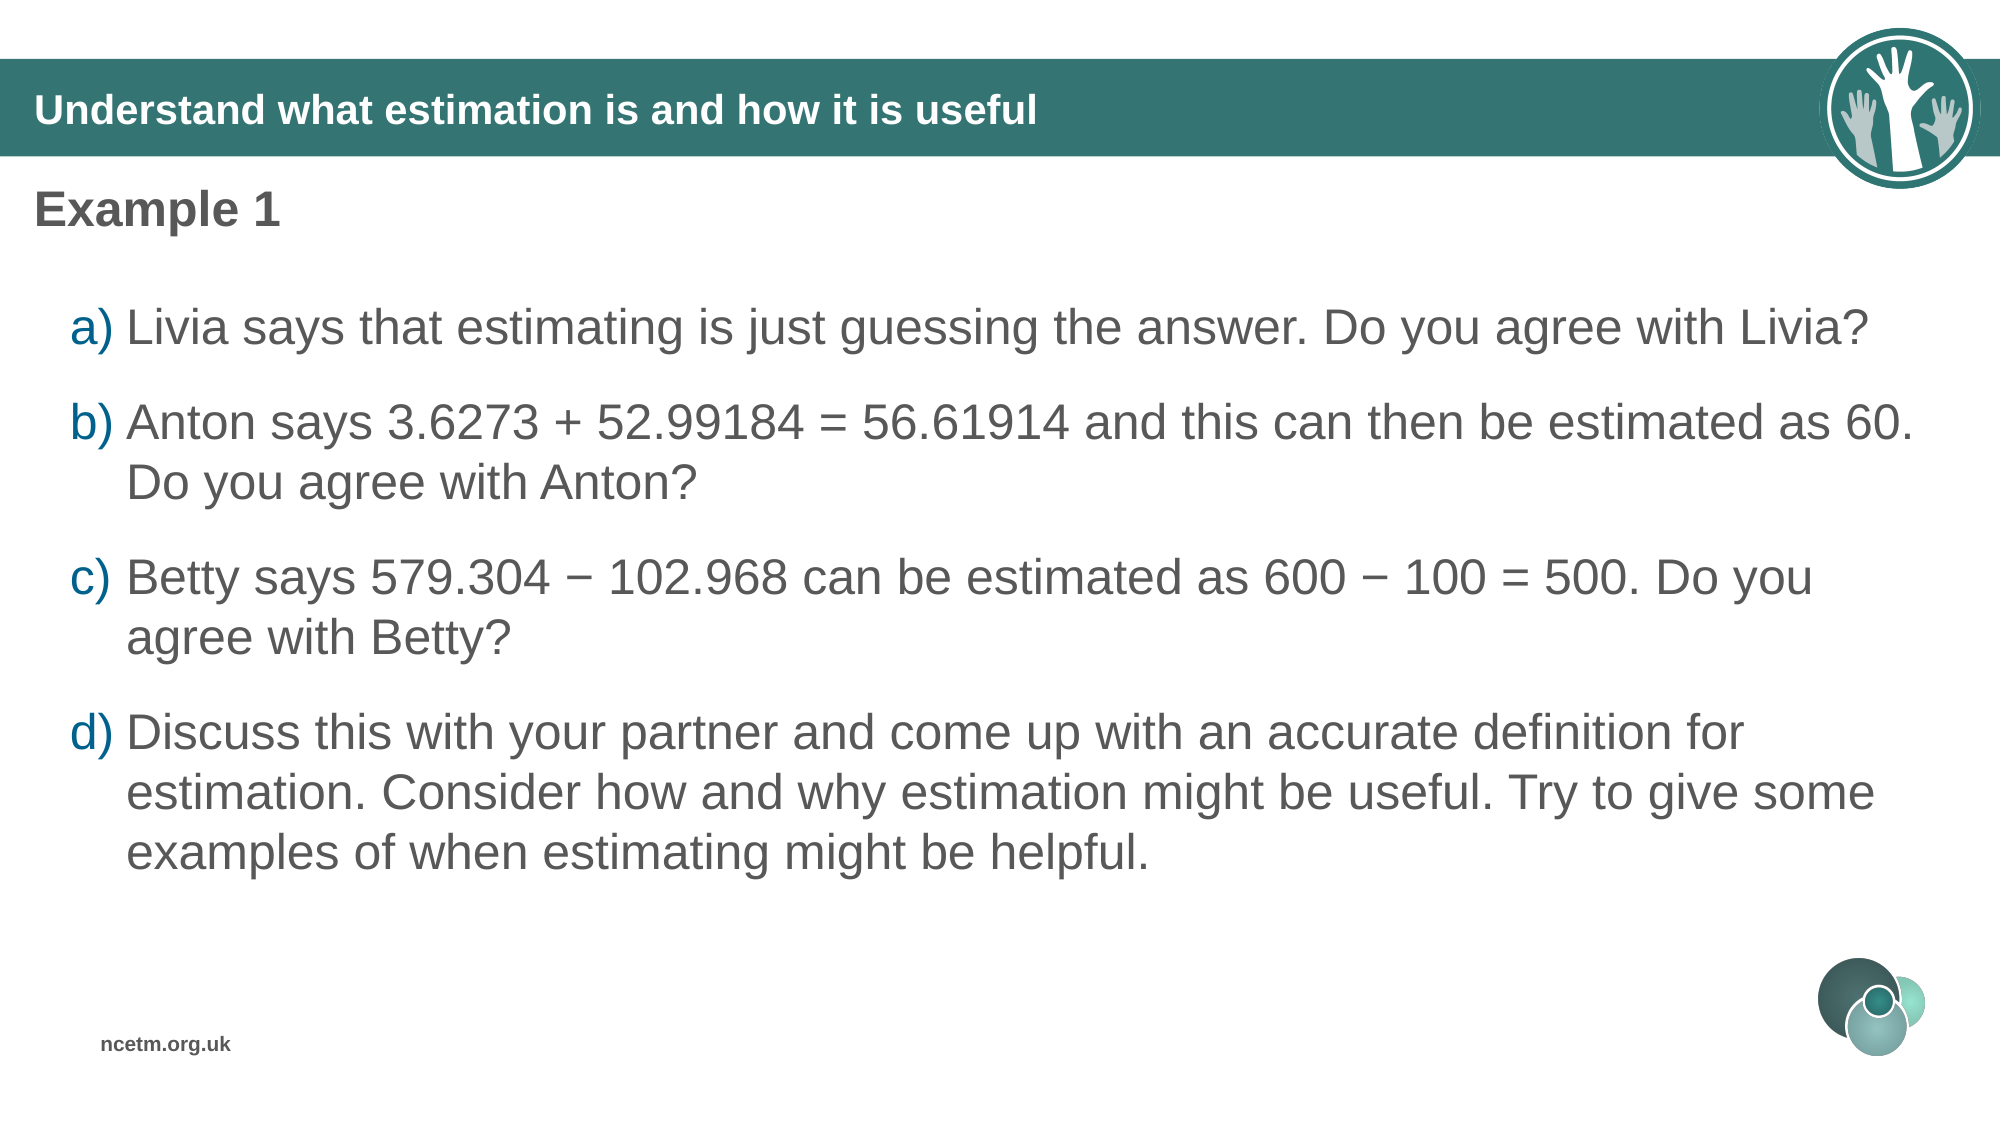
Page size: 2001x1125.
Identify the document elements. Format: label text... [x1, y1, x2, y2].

text_box Livia says that estimating is just guessing the answer. Do you agree with Livia? Anton says 3.6273 + 52.99184 = 56.61914 and this can then be estimated as 60. Do you agree with Anton? Betty says 579.304 − 102.968 can be estimated as 600 − 100 = 500. Do you agree with Betty? Discuss this with your partner and come up with an accurate definition for estimation. Consider how and why estimation might be useful. Try to give some examples of when estimating might be helpful. [54, 286, 1945, 887]
picture [1818, 26, 1982, 190]
title Understand what estimation is and how it is useful [19, 72, 1757, 143]
text_box Example 1 [19, 168, 1019, 244]
picture [1818, 958, 1925, 1056]
